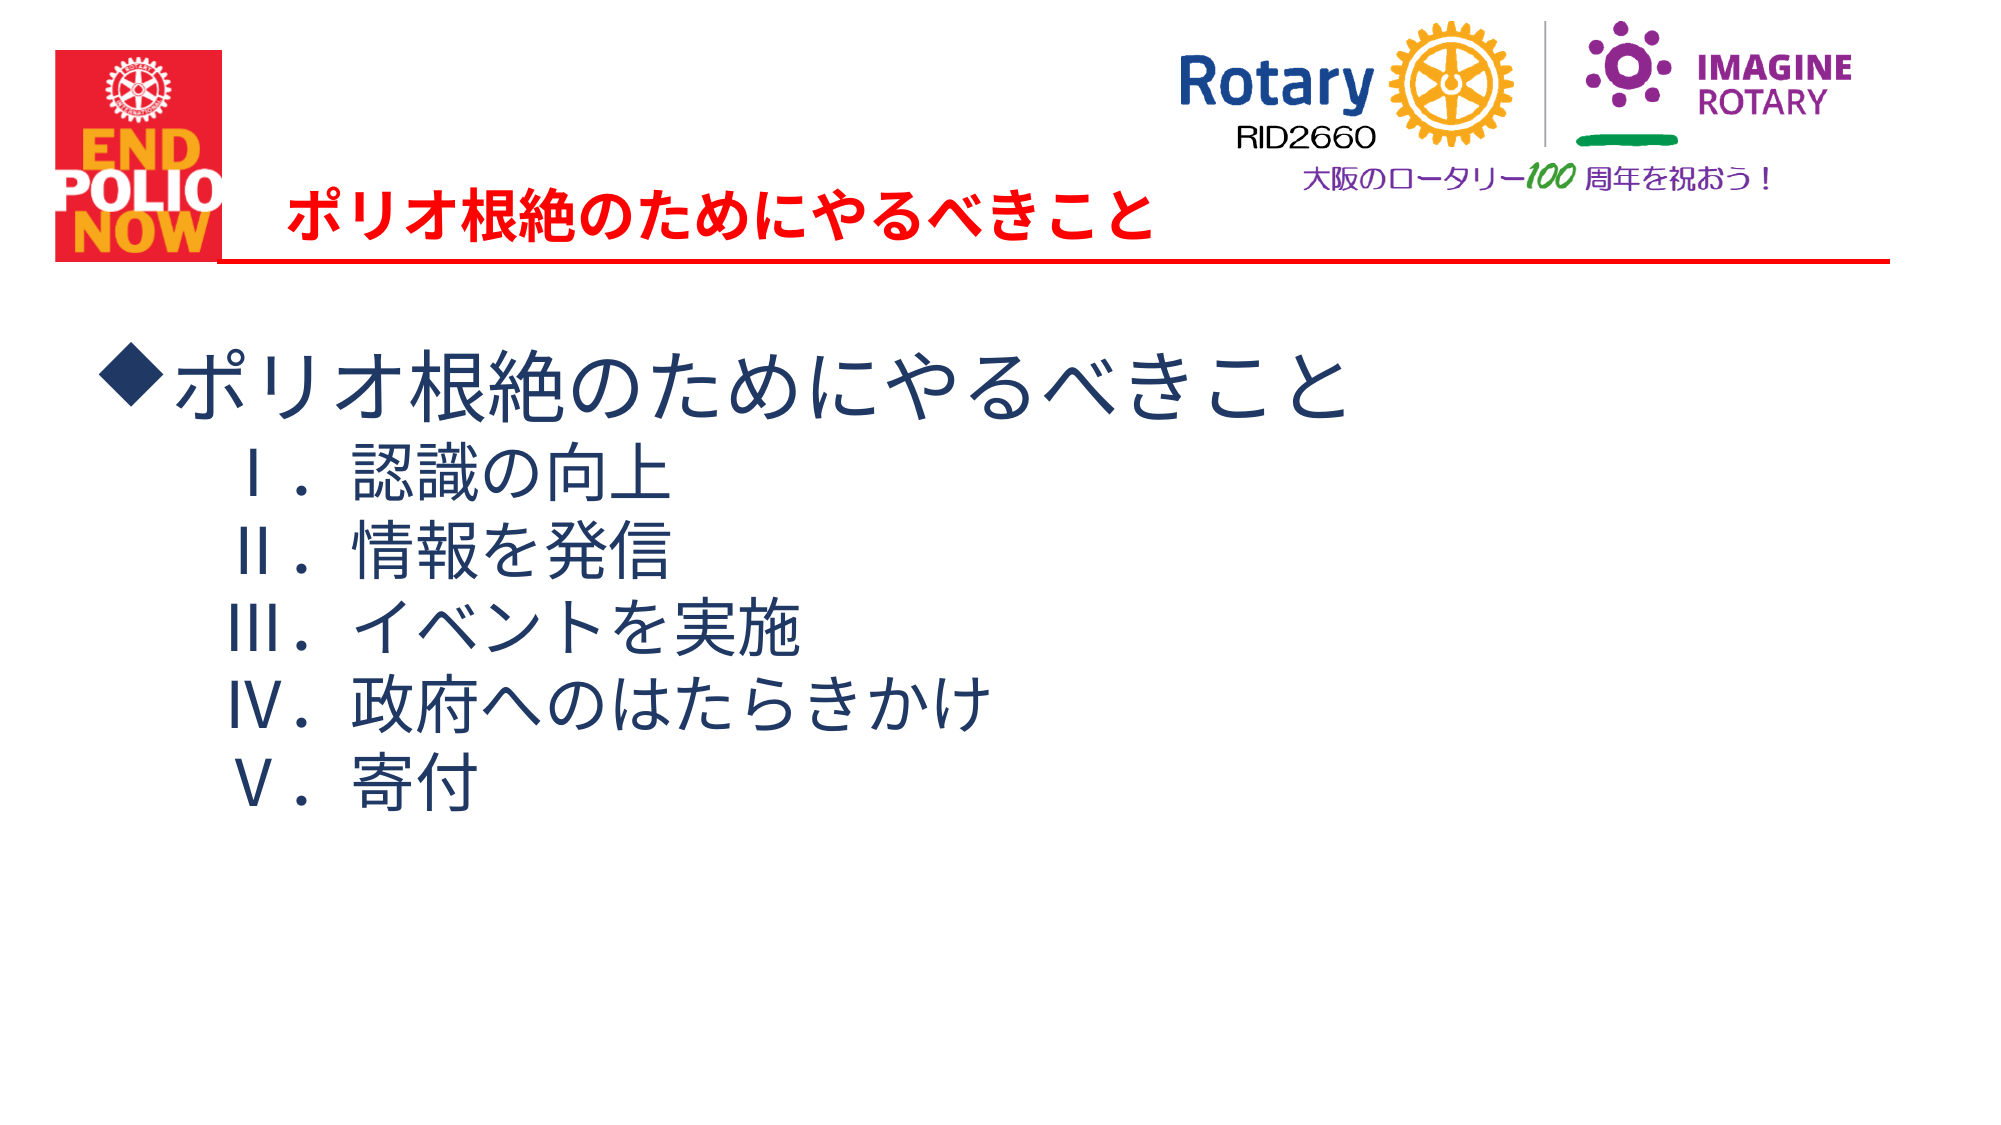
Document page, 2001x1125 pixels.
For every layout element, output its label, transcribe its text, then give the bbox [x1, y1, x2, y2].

text_box ポリオ根絶のためにやるべきこと Ⅰ．認識の向上 Ⅱ．情報を発信 Ⅲ．イベントを実施 Ⅳ．政府へのはたらきかけ Ⅴ．寄付 [77, 329, 1923, 890]
table_header ポリオ根絶のためにやるべきこと [222, 164, 1890, 259]
picture [1165, 14, 1875, 202]
picture [55, 50, 222, 262]
